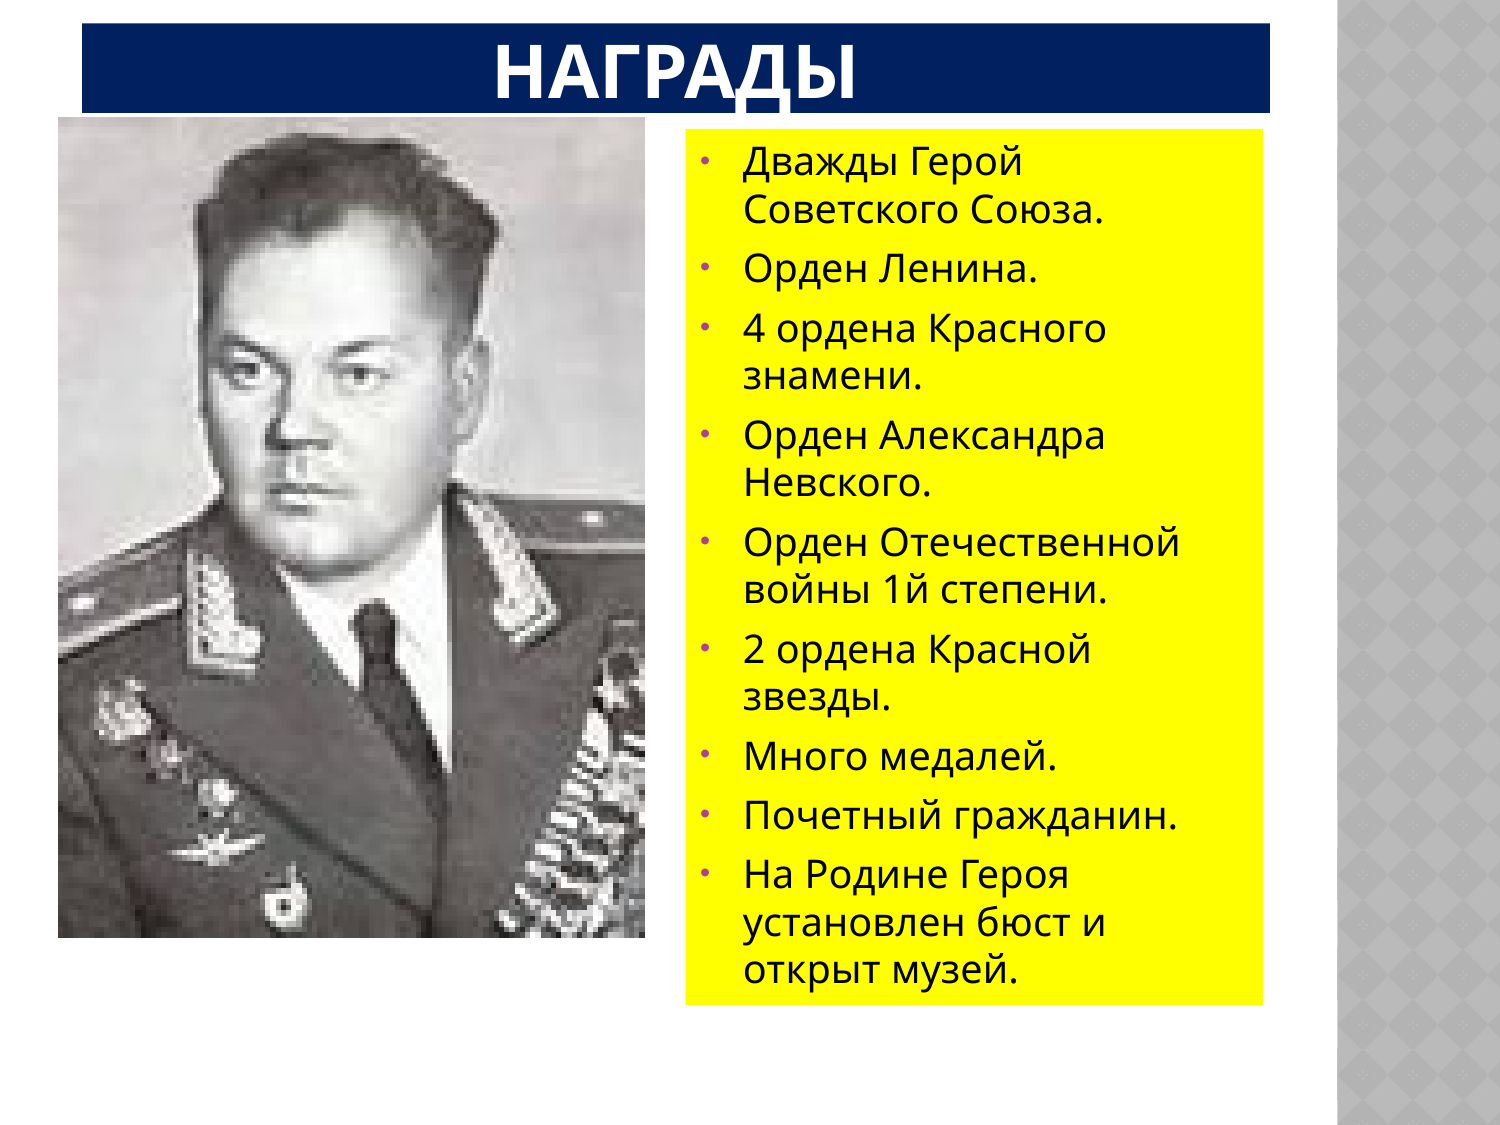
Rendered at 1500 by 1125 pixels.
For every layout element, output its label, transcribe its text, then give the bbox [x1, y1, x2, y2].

title Награды [82, 23, 1270, 113]
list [58, 116, 645, 938]
list Дважды Герой Советского Союза. Орден Ленина. 4 ордена Красного знамени. Орден Александра Невского. Орден Отечественной войны 1й степени. 2 ордена Красной звезды. Много медалей. Почетный гражданин. На Родине Героя установлен бюст и открыт музей. [685, 128, 1263, 1005]
